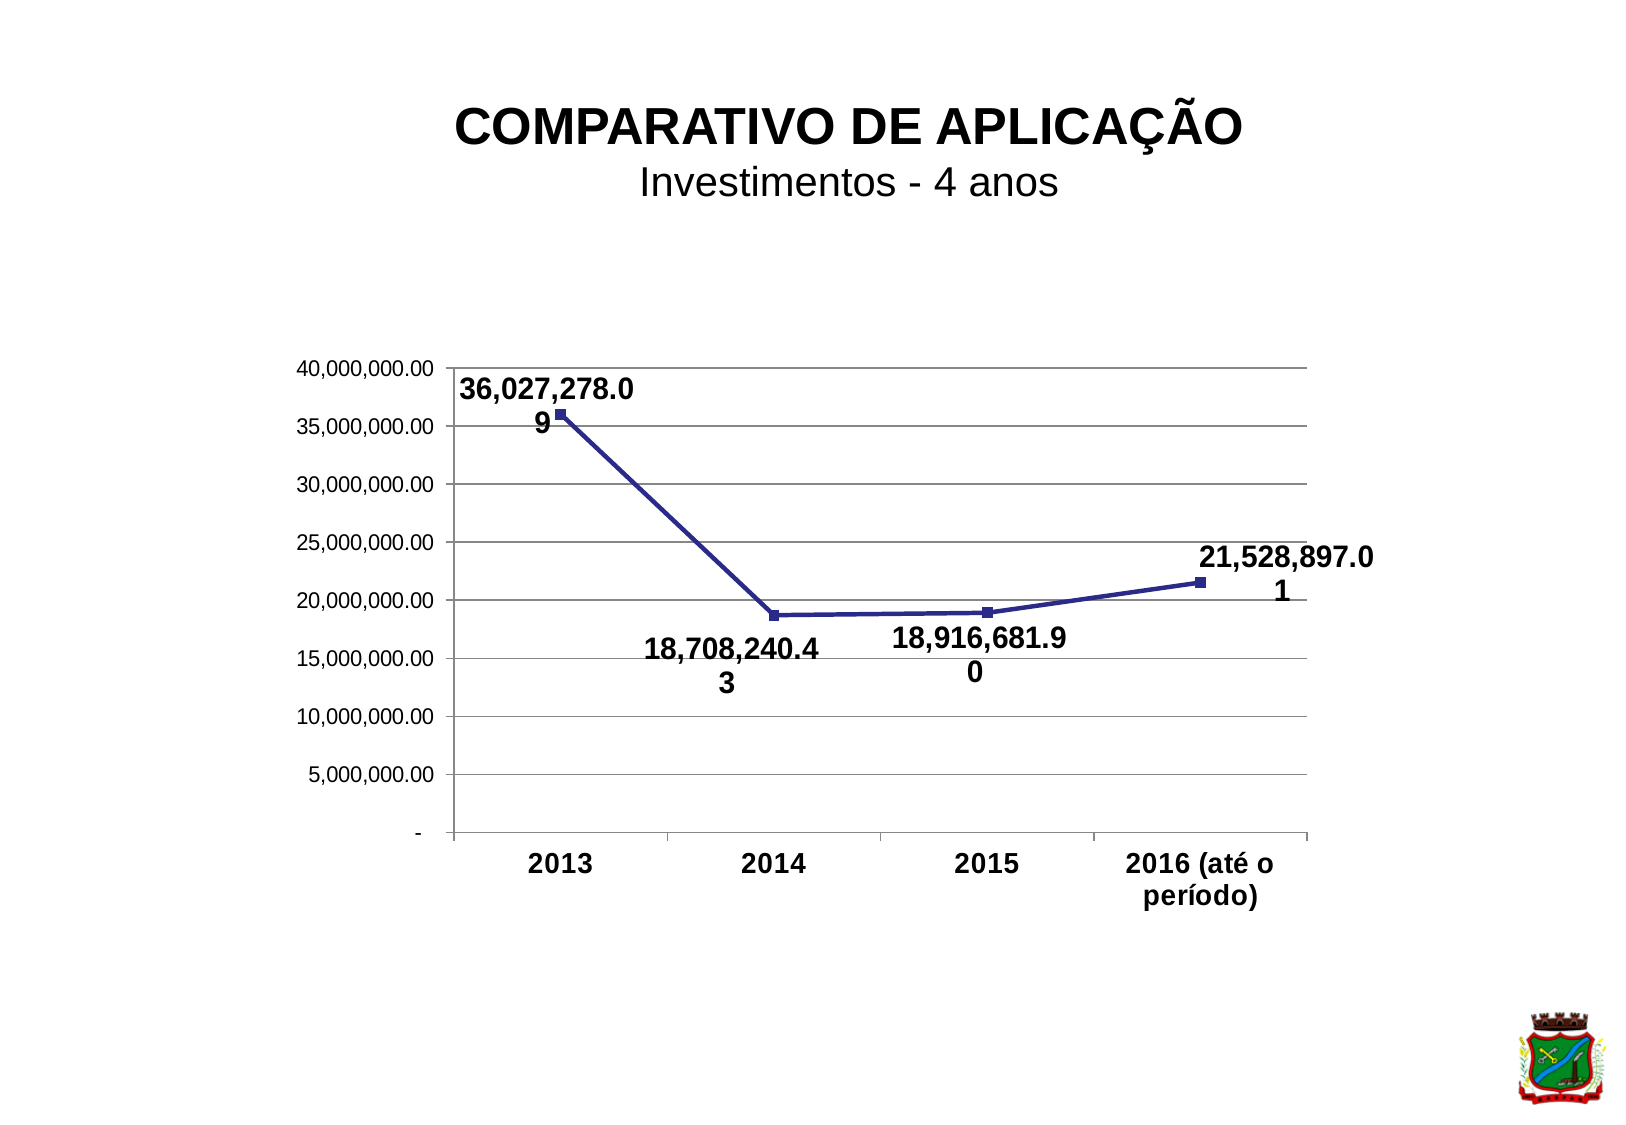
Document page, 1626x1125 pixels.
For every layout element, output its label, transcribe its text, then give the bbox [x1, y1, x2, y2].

picture [1516, 1011, 1610, 1107]
title Comparativo de Aplicação Investimentos - 4 anos [413, 54, 1286, 243]
chart [268, 337, 1375, 924]
